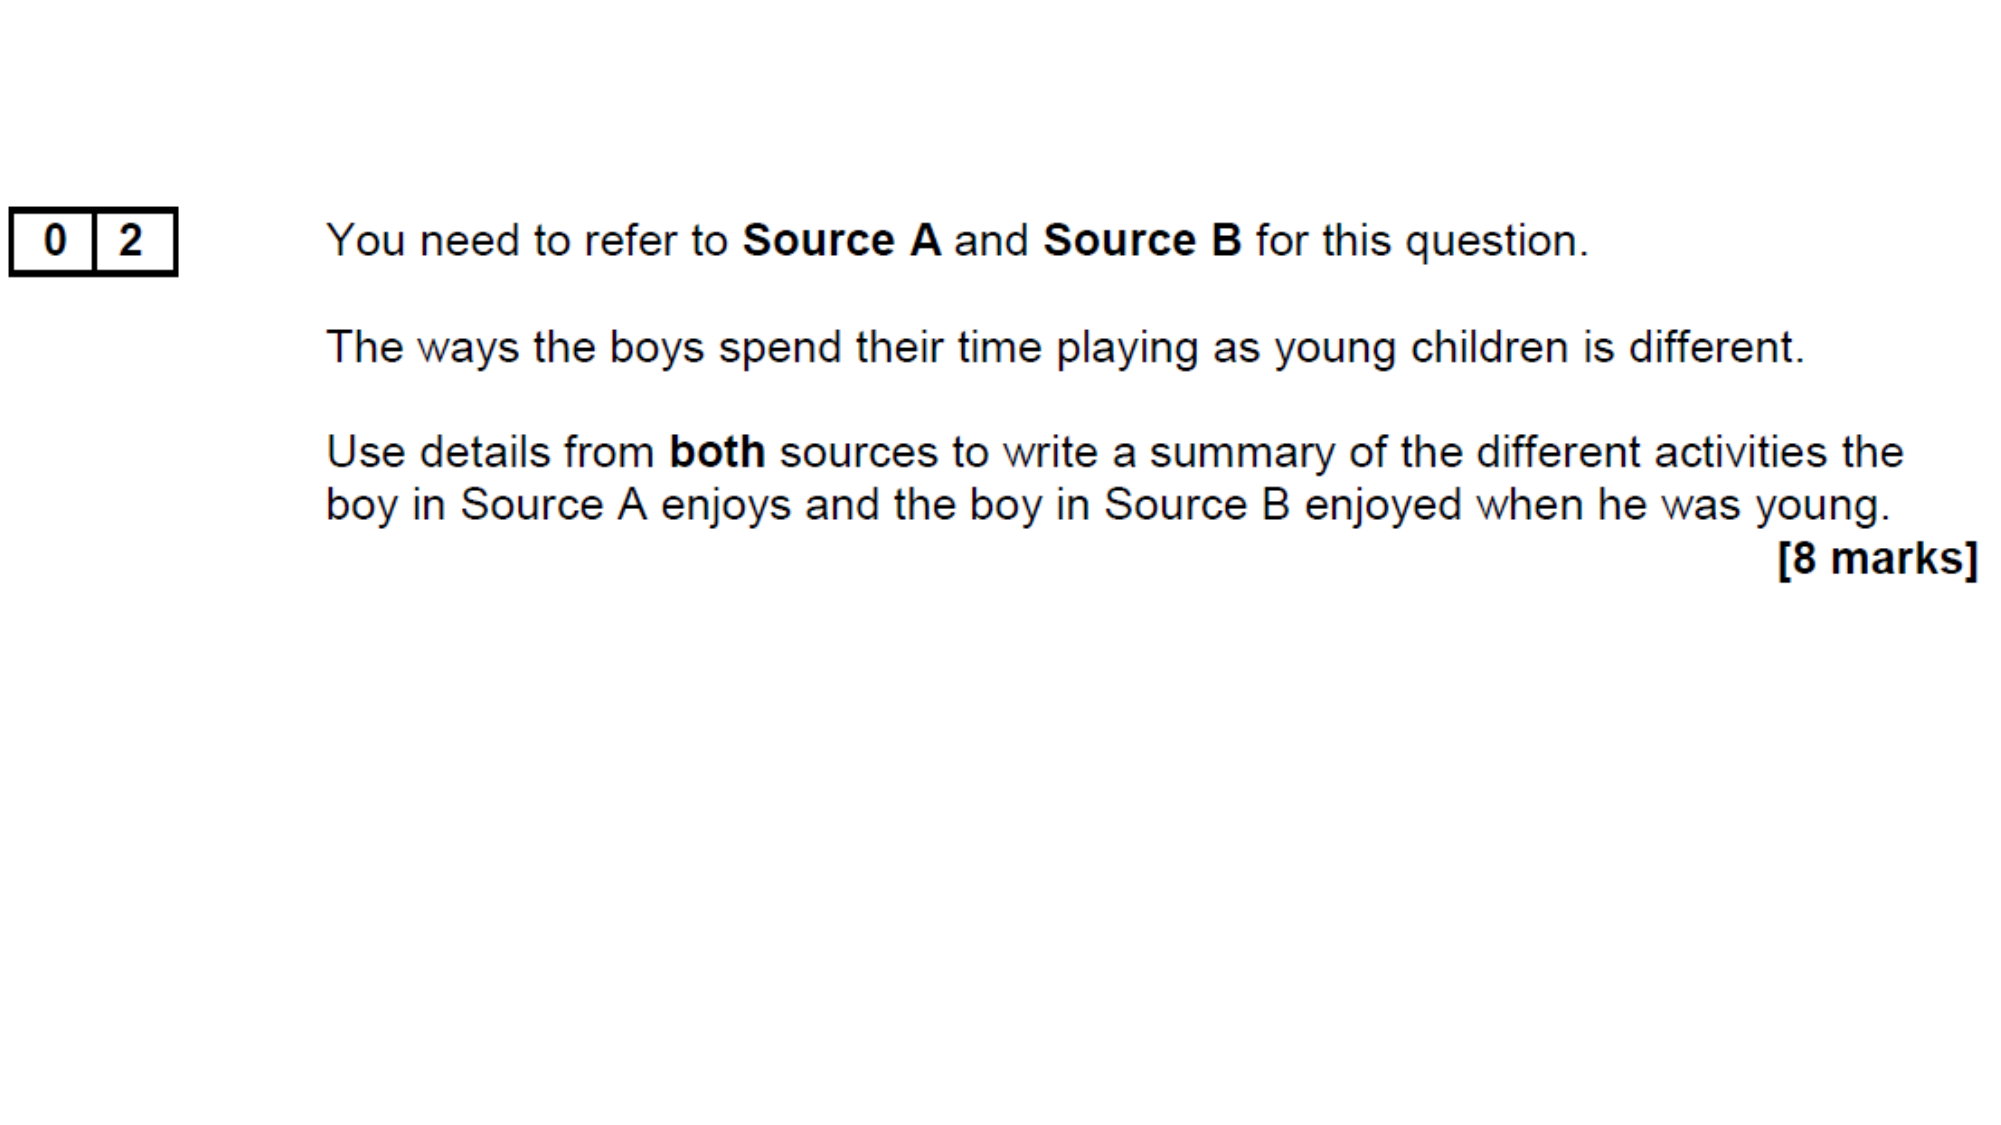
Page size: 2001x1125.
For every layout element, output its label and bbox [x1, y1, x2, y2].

picture [0, 199, 2000, 602]
